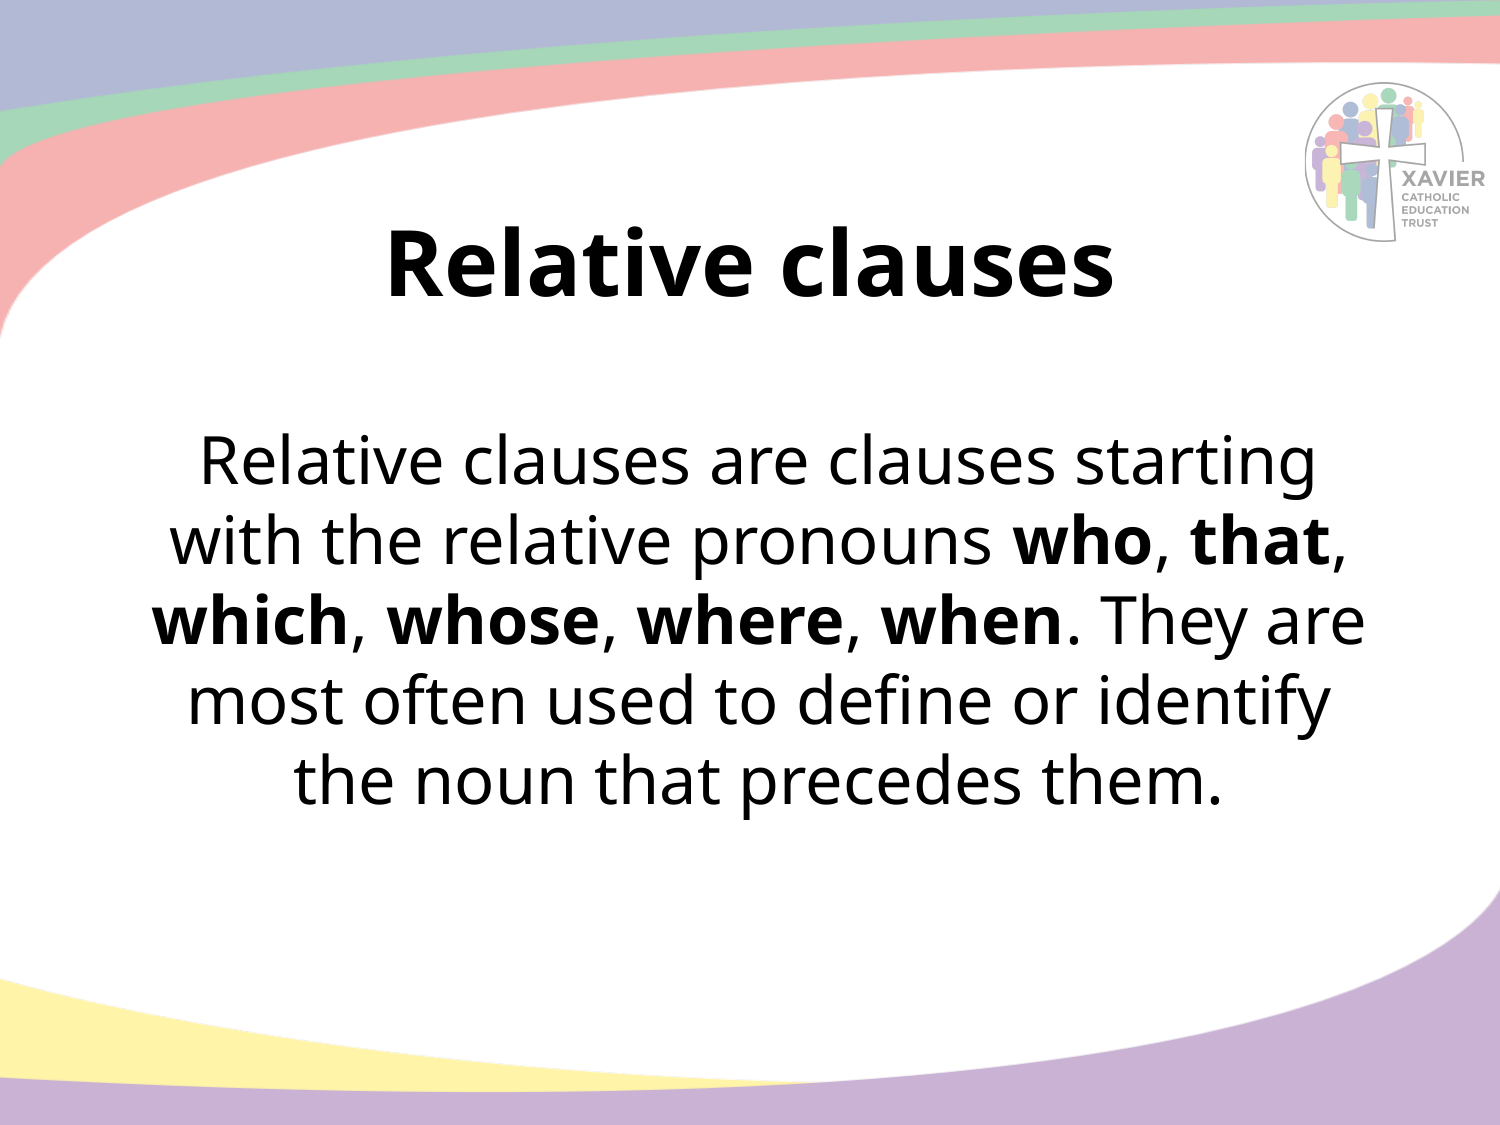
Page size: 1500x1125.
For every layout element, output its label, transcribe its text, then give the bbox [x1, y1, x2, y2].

title Relative clauses [112, 184, 1388, 325]
subtitle Relative clauses are clauses starting with the relative pronouns who, that, which, whose, where, when. They are most often used to define or identify the noun that precedes them. [131, 410, 1388, 843]
